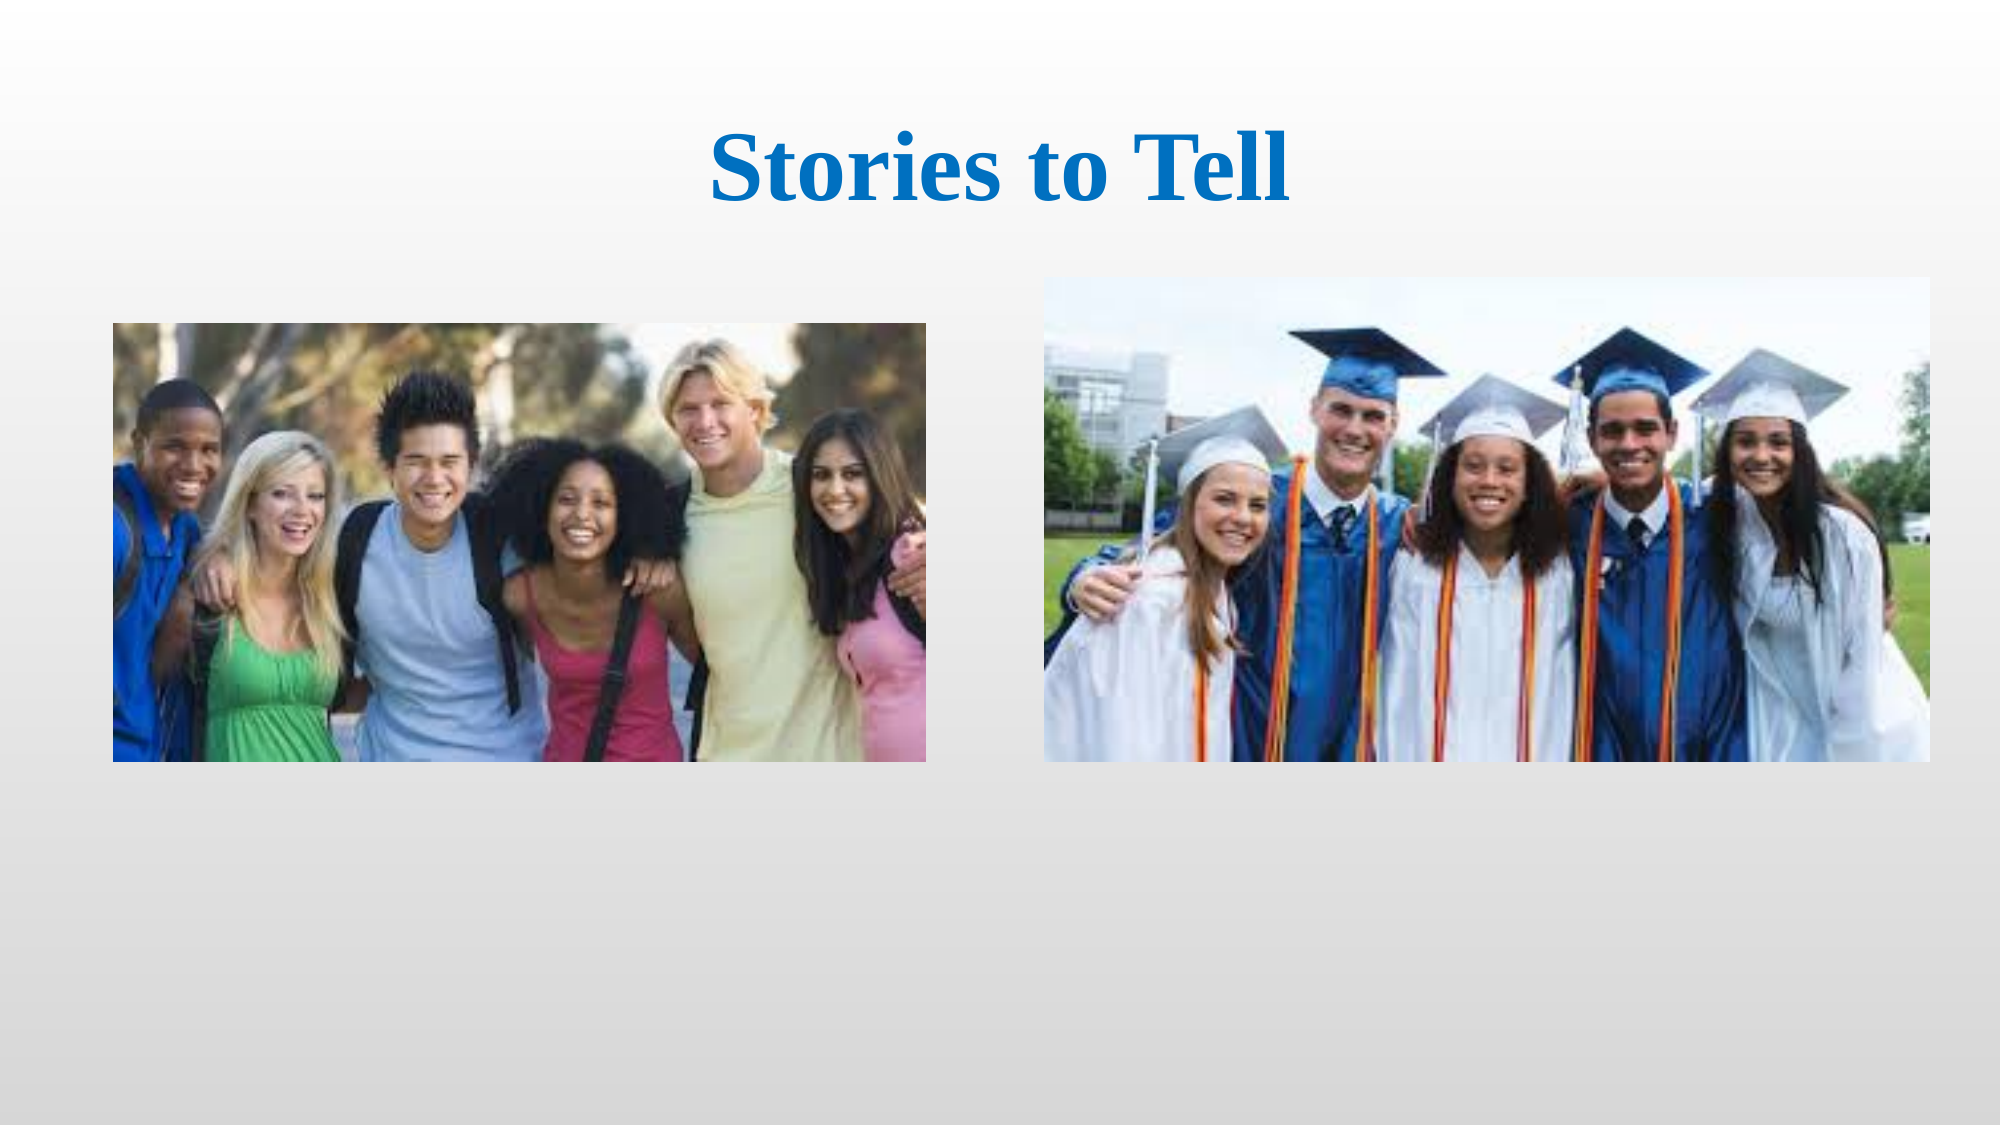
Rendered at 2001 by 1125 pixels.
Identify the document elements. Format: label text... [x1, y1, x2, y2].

picture [1044, 277, 1930, 762]
title Stories to Tell [137, 59, 1863, 278]
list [113, 323, 926, 763]
